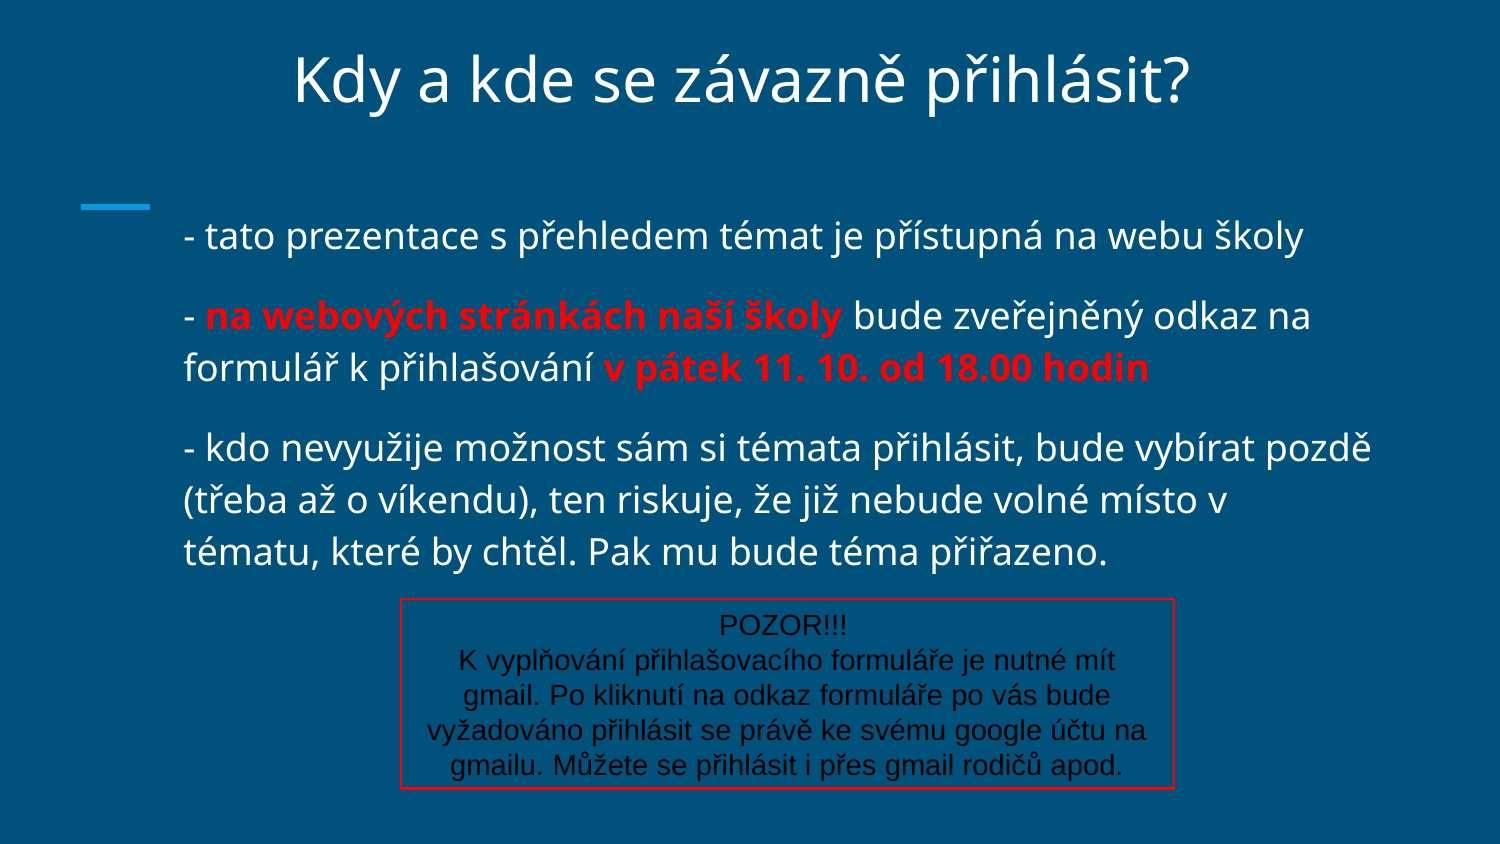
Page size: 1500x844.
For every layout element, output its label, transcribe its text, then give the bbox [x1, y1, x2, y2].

title Kdy a kde se závazně přihlásit? [55, 17, 1429, 131]
list - tato prezentace s přehledem témat je přístupná na webu školy - na webových stránkách naší školy bude zveřejněný odkaz na formulář k přihlašování v pátek 11. 10. od 18.00 hodin - kdo nevyužije možnost sám si témata přihlásit, bude vybírat pozdě (třeba až o víkendu), ten riskuje, že již nebude volné místo v tématu, které by chtěl. Pak mu bude téma přiřazeno. [149, 189, 1390, 695]
text_box POZOR!!! K vyplňování přihlašovacího formuláře je nutné mít gmail. Po kliknutí na odkaz formuláře po vás bude vyžadováno přihlásit se právě ke svému google účtu na gmailu. Můžete se přihlásit i přes gmail rodičů apod. [400, 598, 1175, 789]
